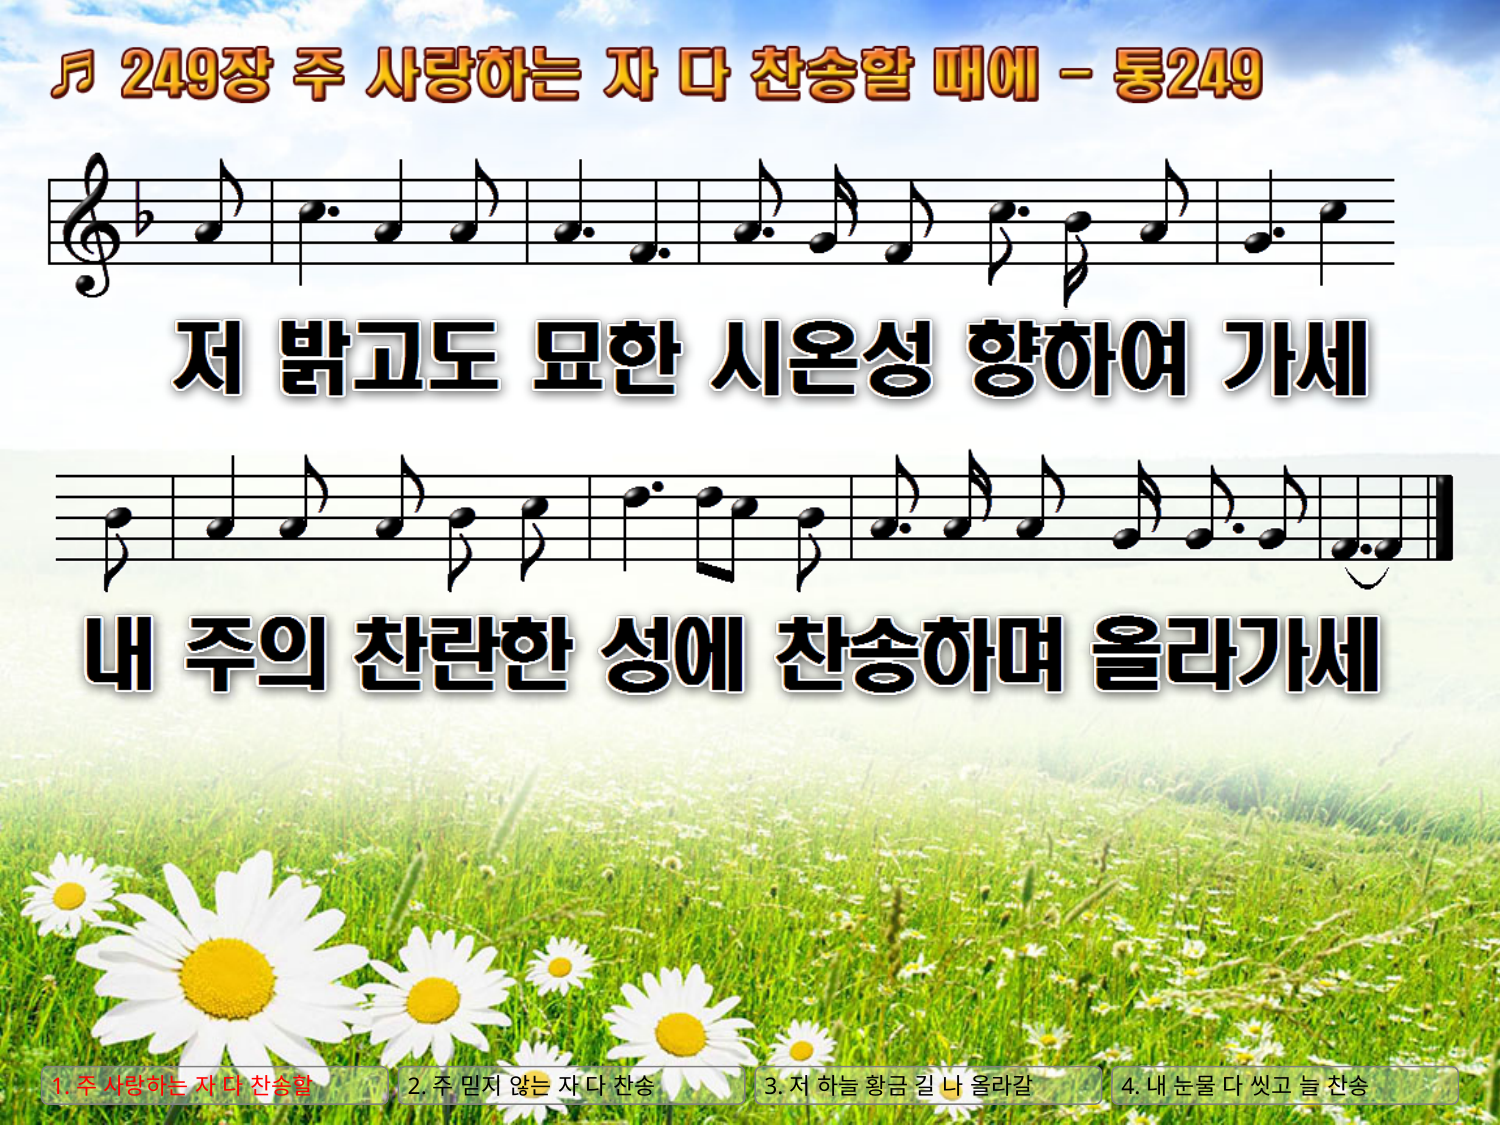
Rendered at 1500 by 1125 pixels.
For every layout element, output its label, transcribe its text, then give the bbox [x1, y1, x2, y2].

text_box 2.주 믿지 않는 자 다 찬송 [398, 1066, 745, 1105]
picture [0, 0, 1500, 1125]
text_box 4.내 눈물 다 씻고 늘 찬송 [1111, 1066, 1459, 1105]
text_box 1.주 사랑하는 자 다 찬송할 [41, 1066, 389, 1105]
text_box 3.저 하늘 황금 길 나 올라갈 [755, 1066, 1102, 1105]
